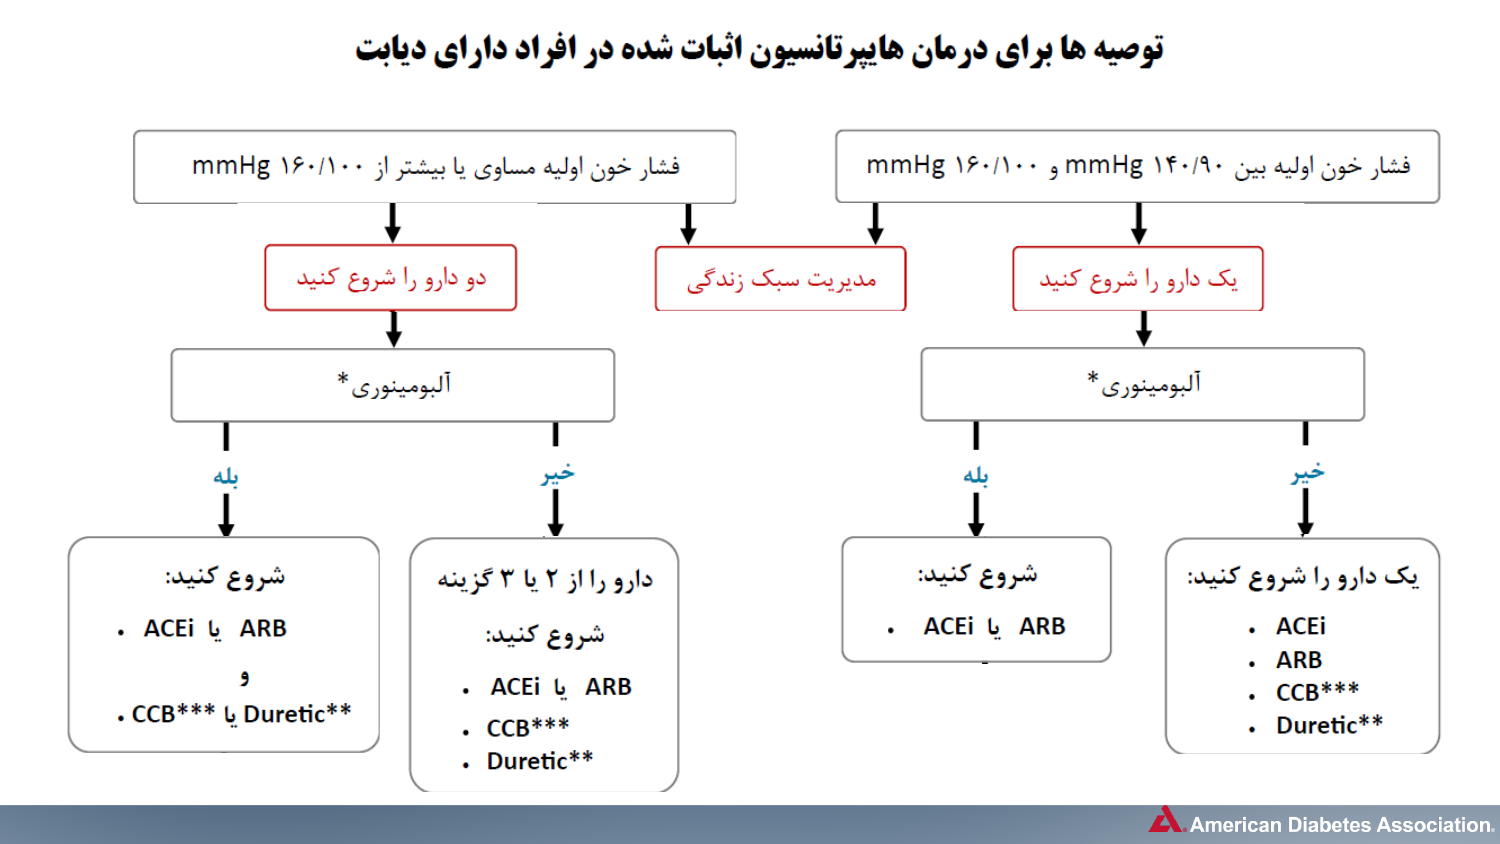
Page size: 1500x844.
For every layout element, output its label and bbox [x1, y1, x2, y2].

picture [351, 19, 1185, 81]
text_box [0, 0, 1500, 807]
picture [0, 807, 1500, 844]
picture [66, 114, 1458, 792]
